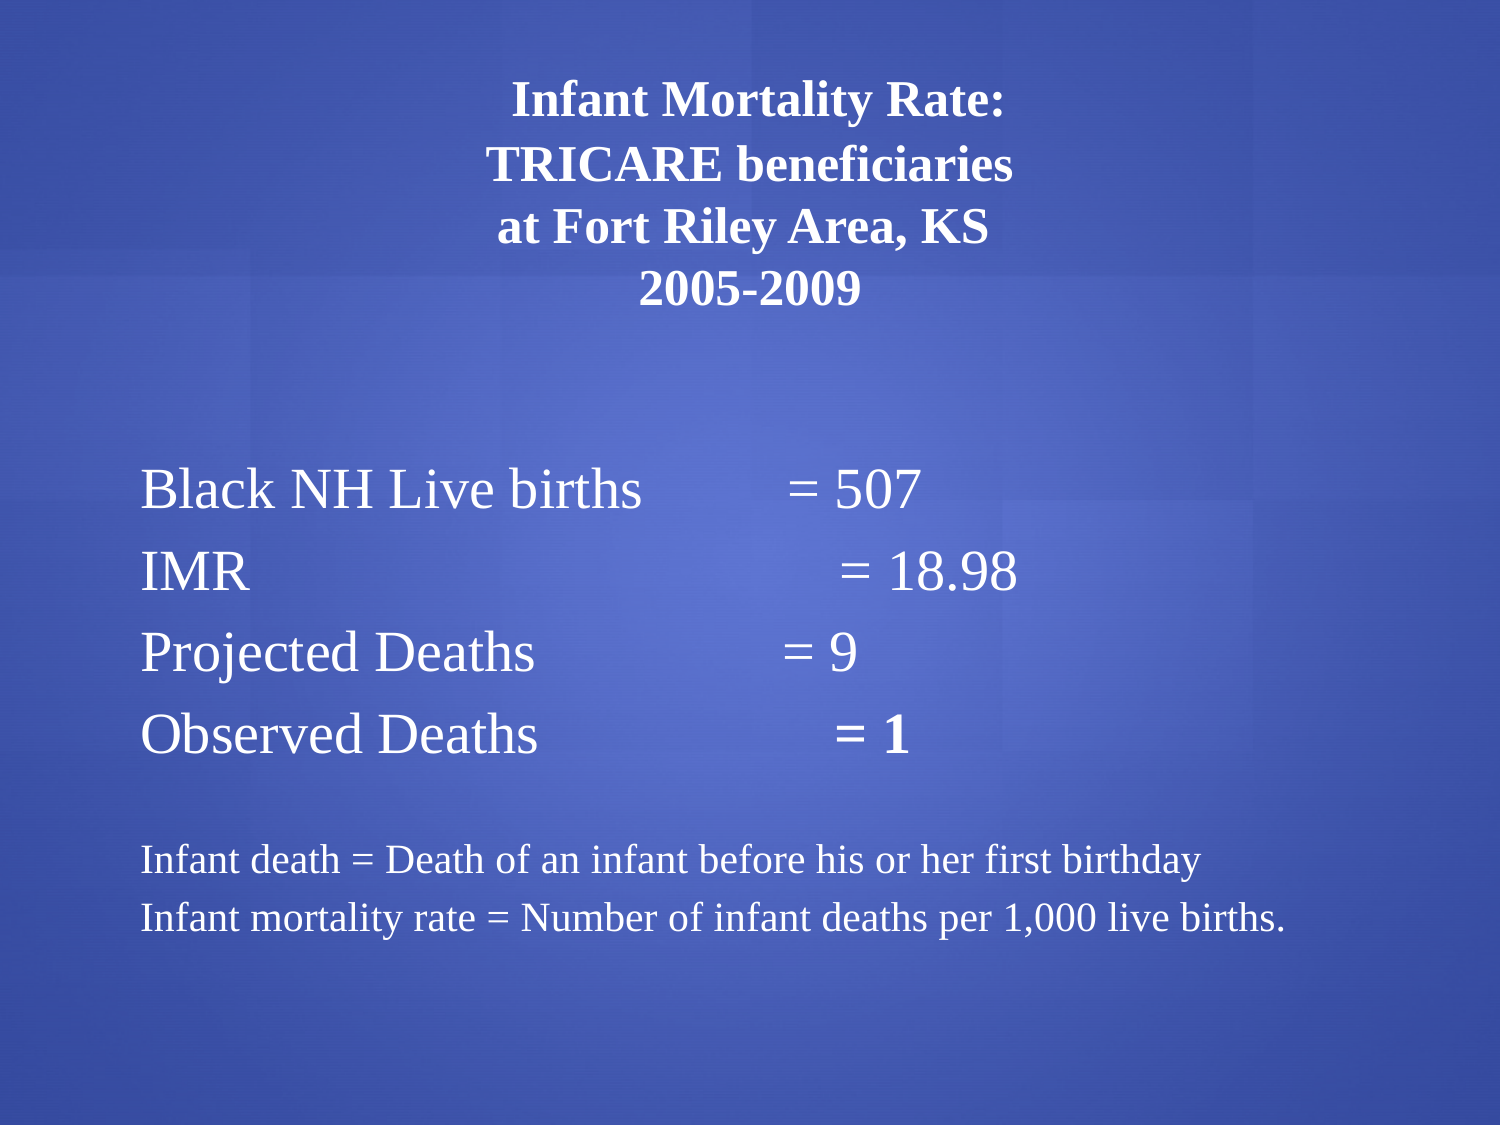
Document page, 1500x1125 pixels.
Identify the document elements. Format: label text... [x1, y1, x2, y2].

title Infant Mortality Rate: TRICARE beneficiaries at Fort Riley Area, KS 2005-2009 [24, 37, 1475, 325]
list Black NH Live births = 507 IMR = 18.98 Projected Deaths = 9 Observed Deaths = 1 Infant death = Death of an infant before his or her first birthday Infant mortality rate = Number of infant deaths per 1,000 live births. [125, 324, 1475, 1069]
